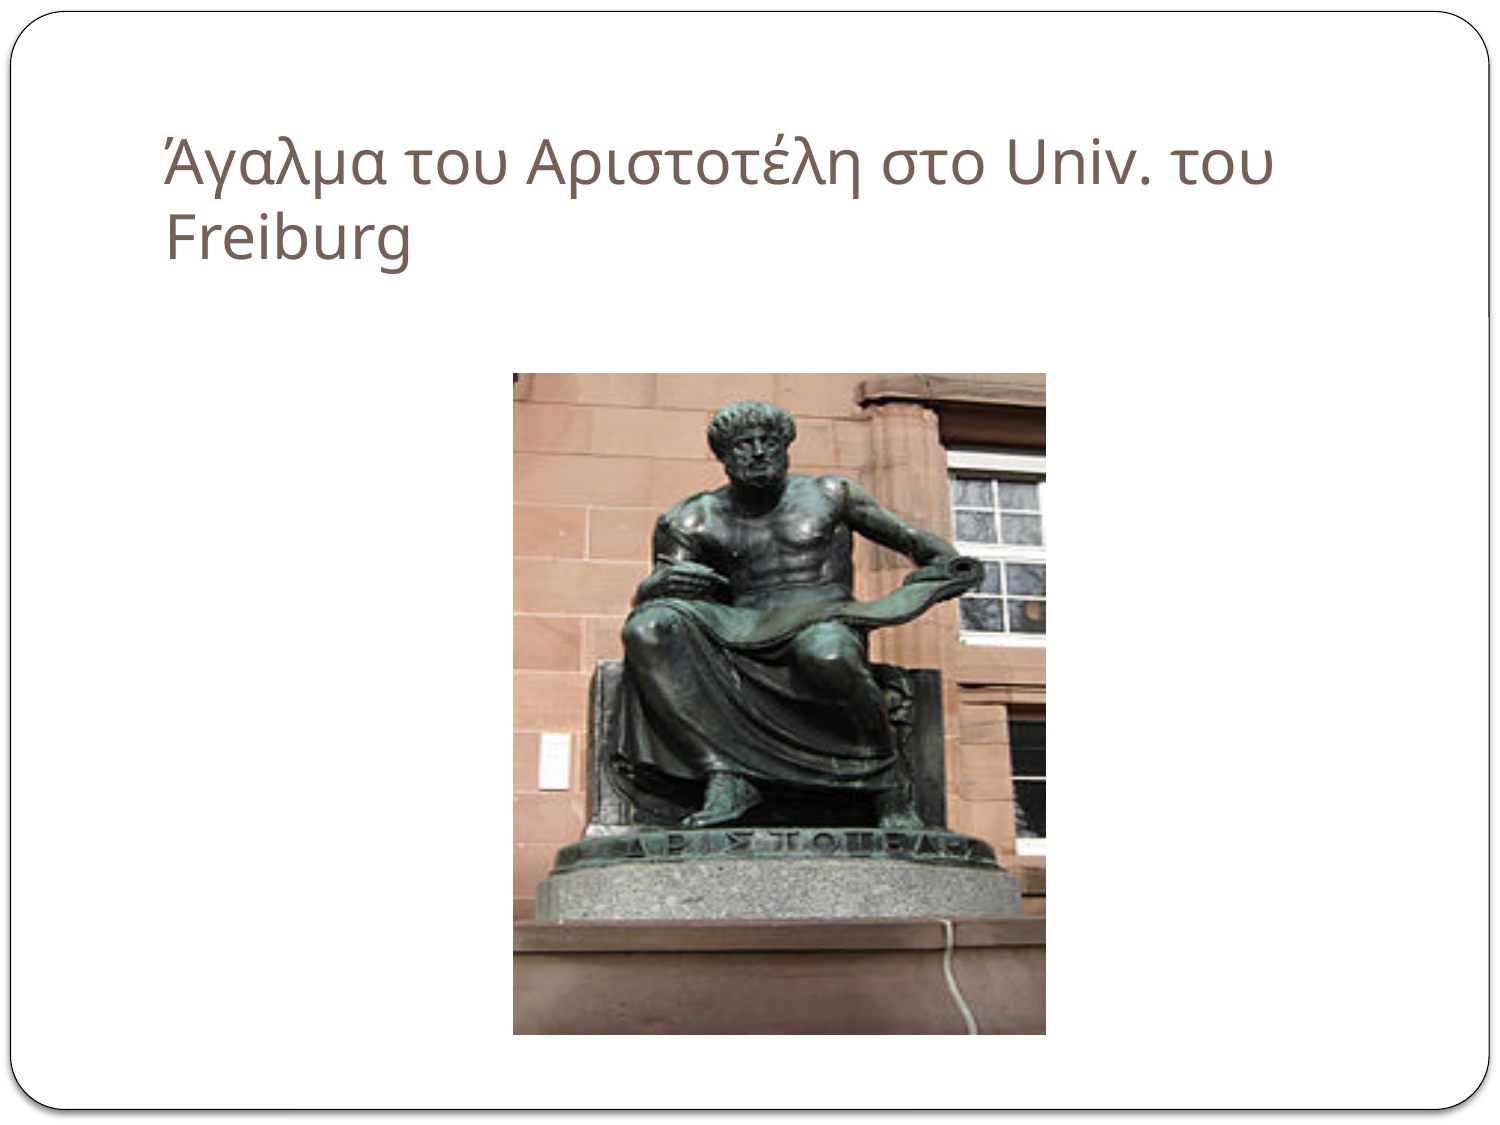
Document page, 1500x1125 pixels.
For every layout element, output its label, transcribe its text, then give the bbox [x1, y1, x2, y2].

title Άγαλμα του Αριστοτέλη στο Univ. του Freiburg [150, 113, 1425, 362]
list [513, 373, 1046, 1036]
